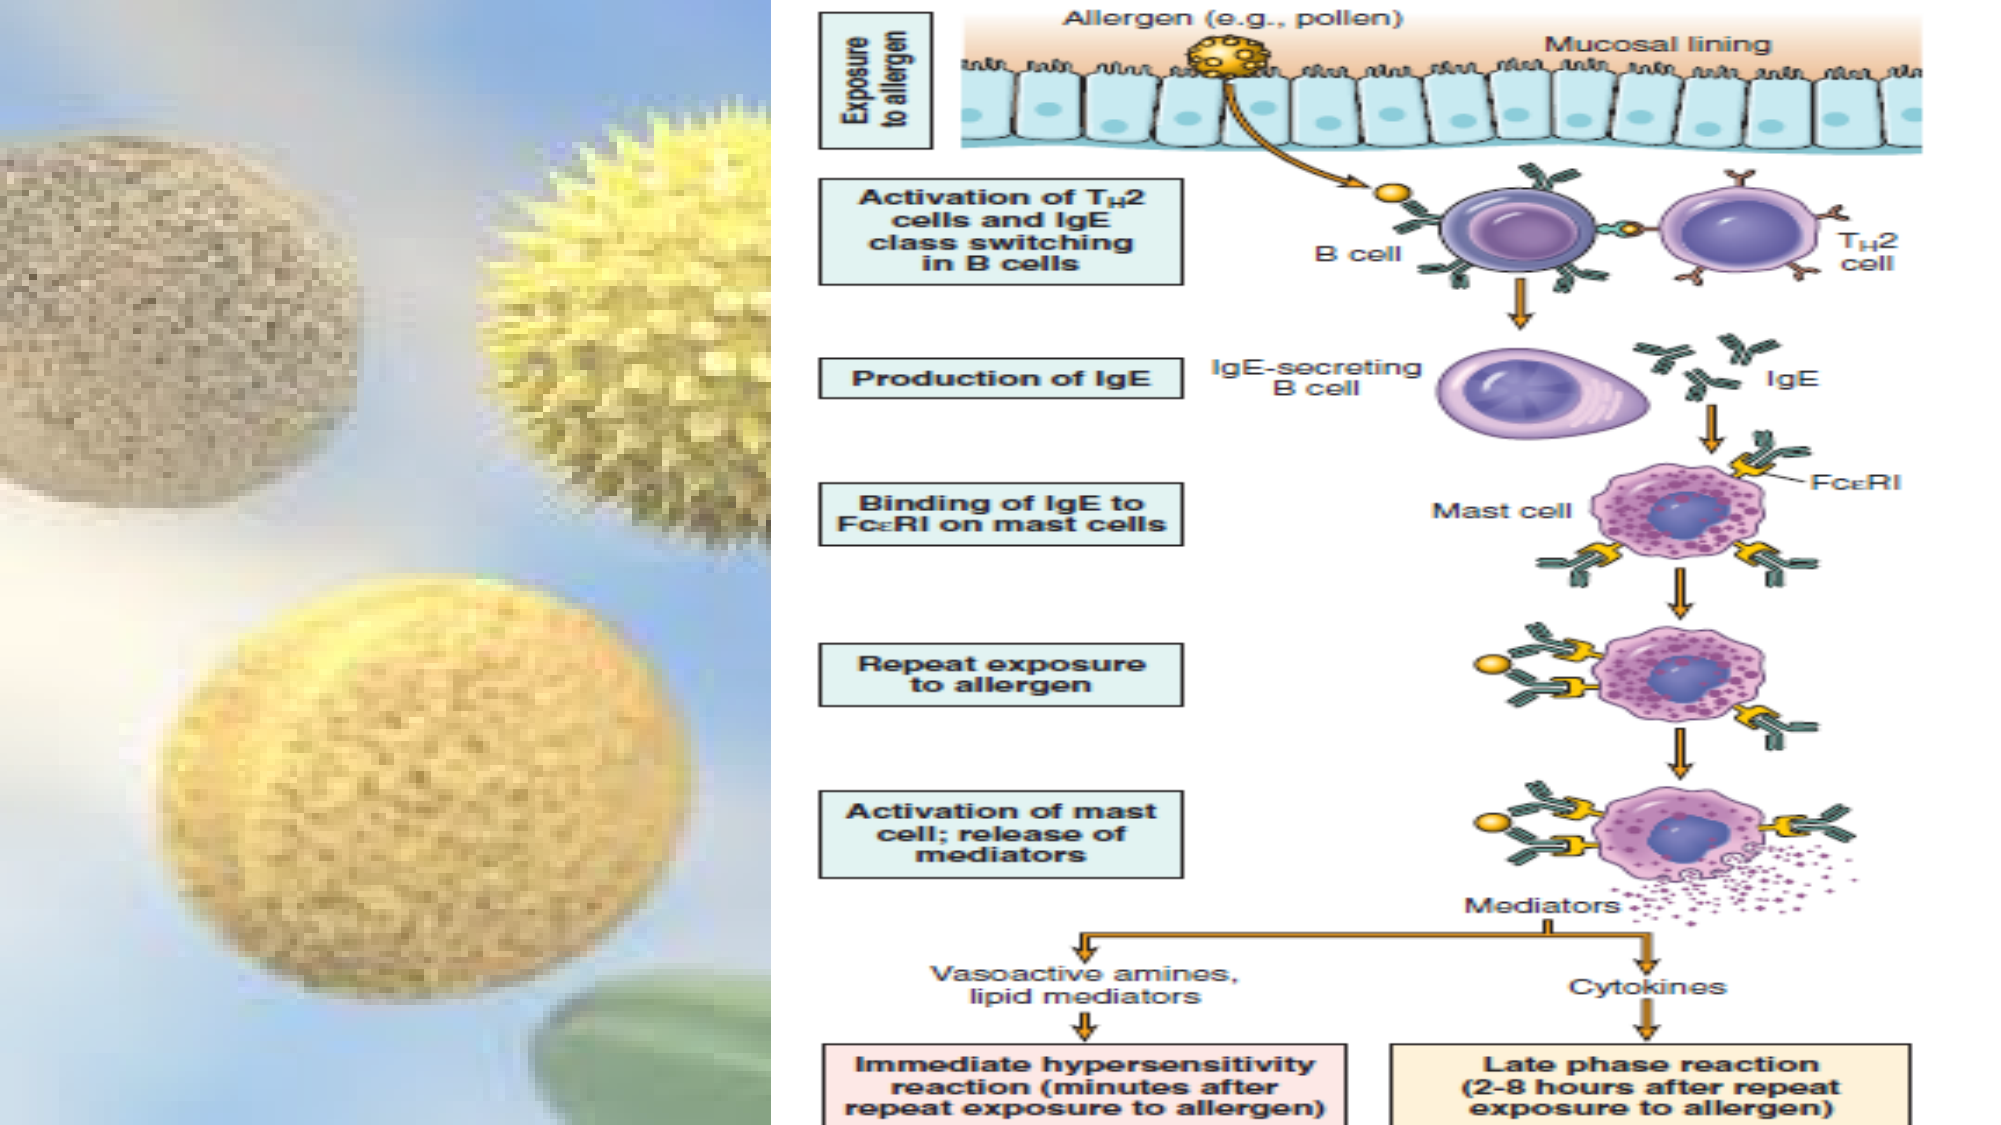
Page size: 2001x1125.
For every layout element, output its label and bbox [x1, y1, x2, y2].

picture [771, 0, 2000, 1125]
